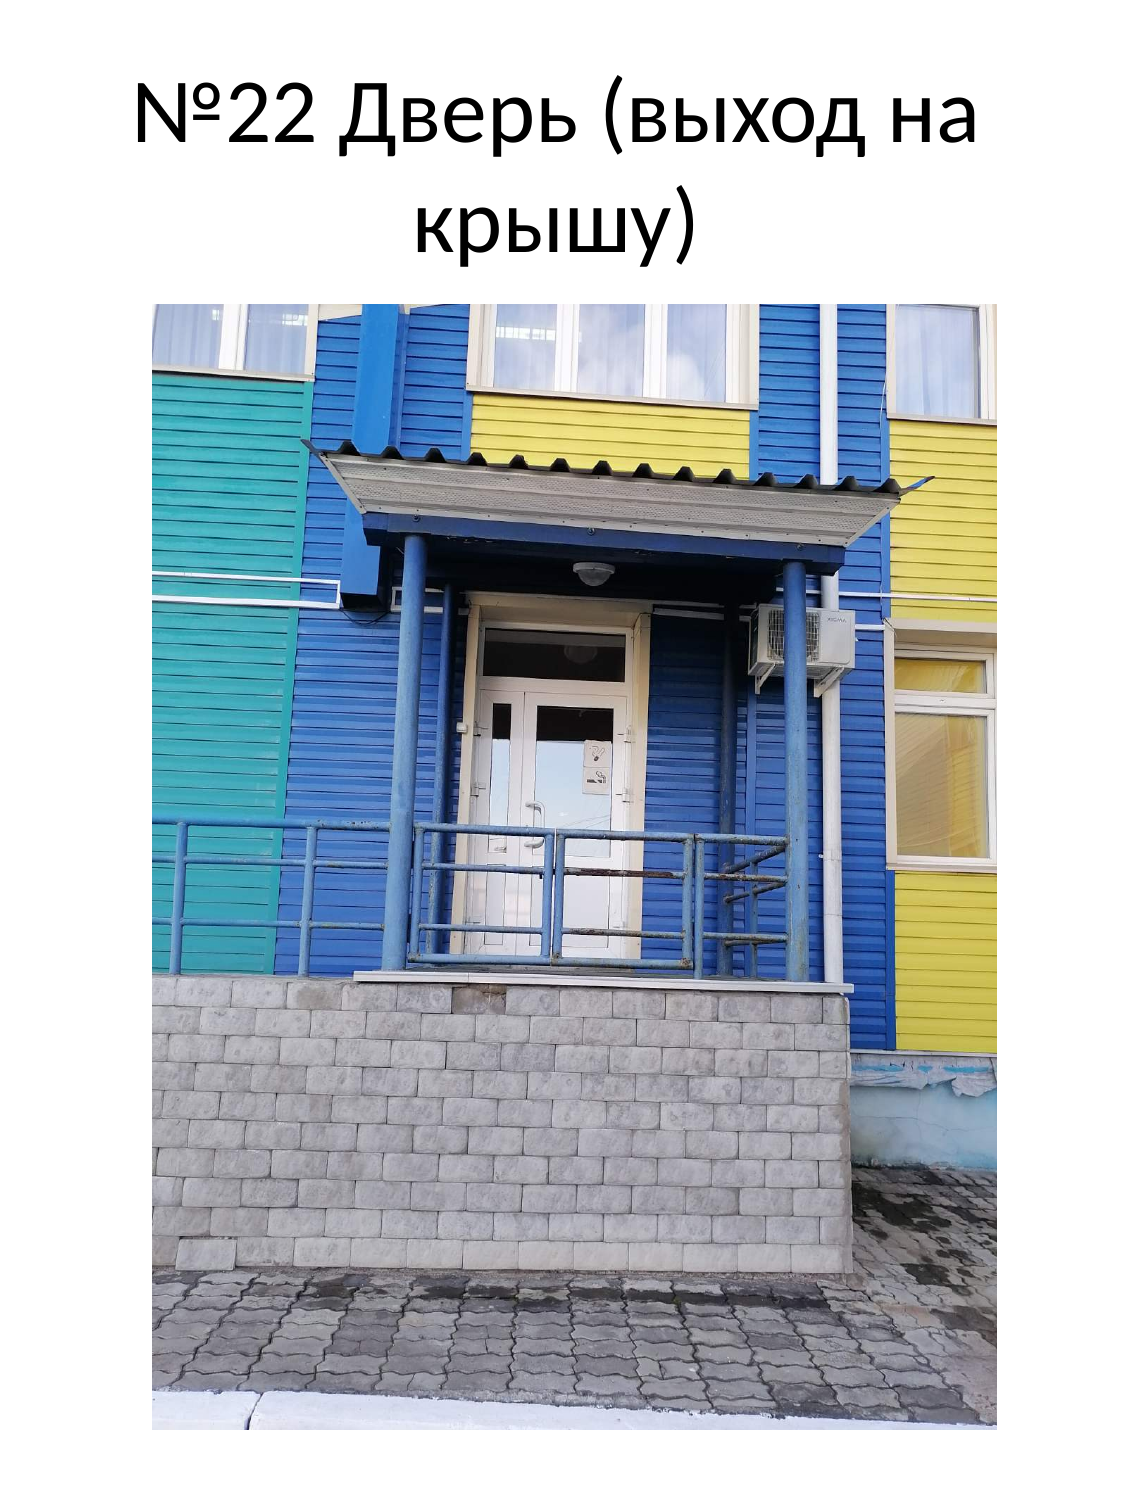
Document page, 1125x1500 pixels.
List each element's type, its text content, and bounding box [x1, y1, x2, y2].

picture [152, 304, 997, 1430]
title №22 Дверь (выход на крышу) [78, 0, 1035, 322]
